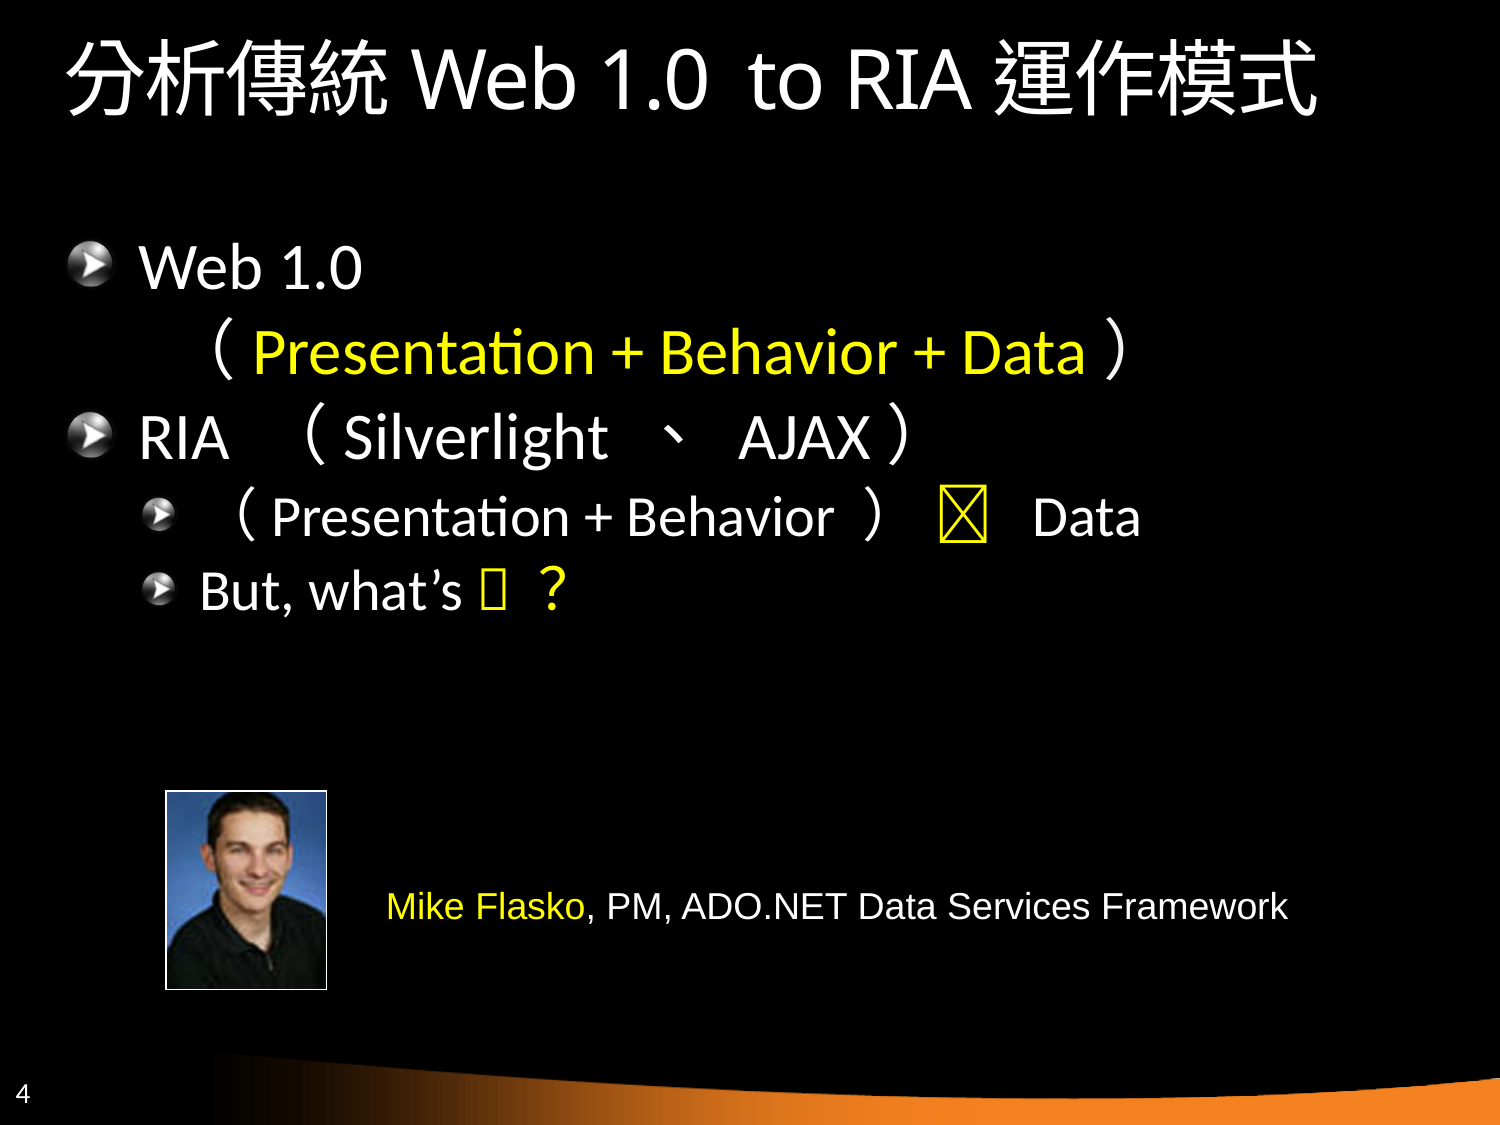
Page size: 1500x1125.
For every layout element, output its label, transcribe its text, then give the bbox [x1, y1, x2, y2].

picture [0, 0, 1500, 1125]
list Web 1.0 （Presentation + Behavior + Data） RIA （Silverlight 、 AJAX） （Presentation + Behavior ）  Data But, what’s  ？ [62, 231, 1438, 638]
title 分析傳統Web 1.0 to RIA運作模式 [63, 37, 1438, 129]
text_box Mike Flasko, PM, ADO.NET Data Services Framework [371, 874, 1325, 980]
